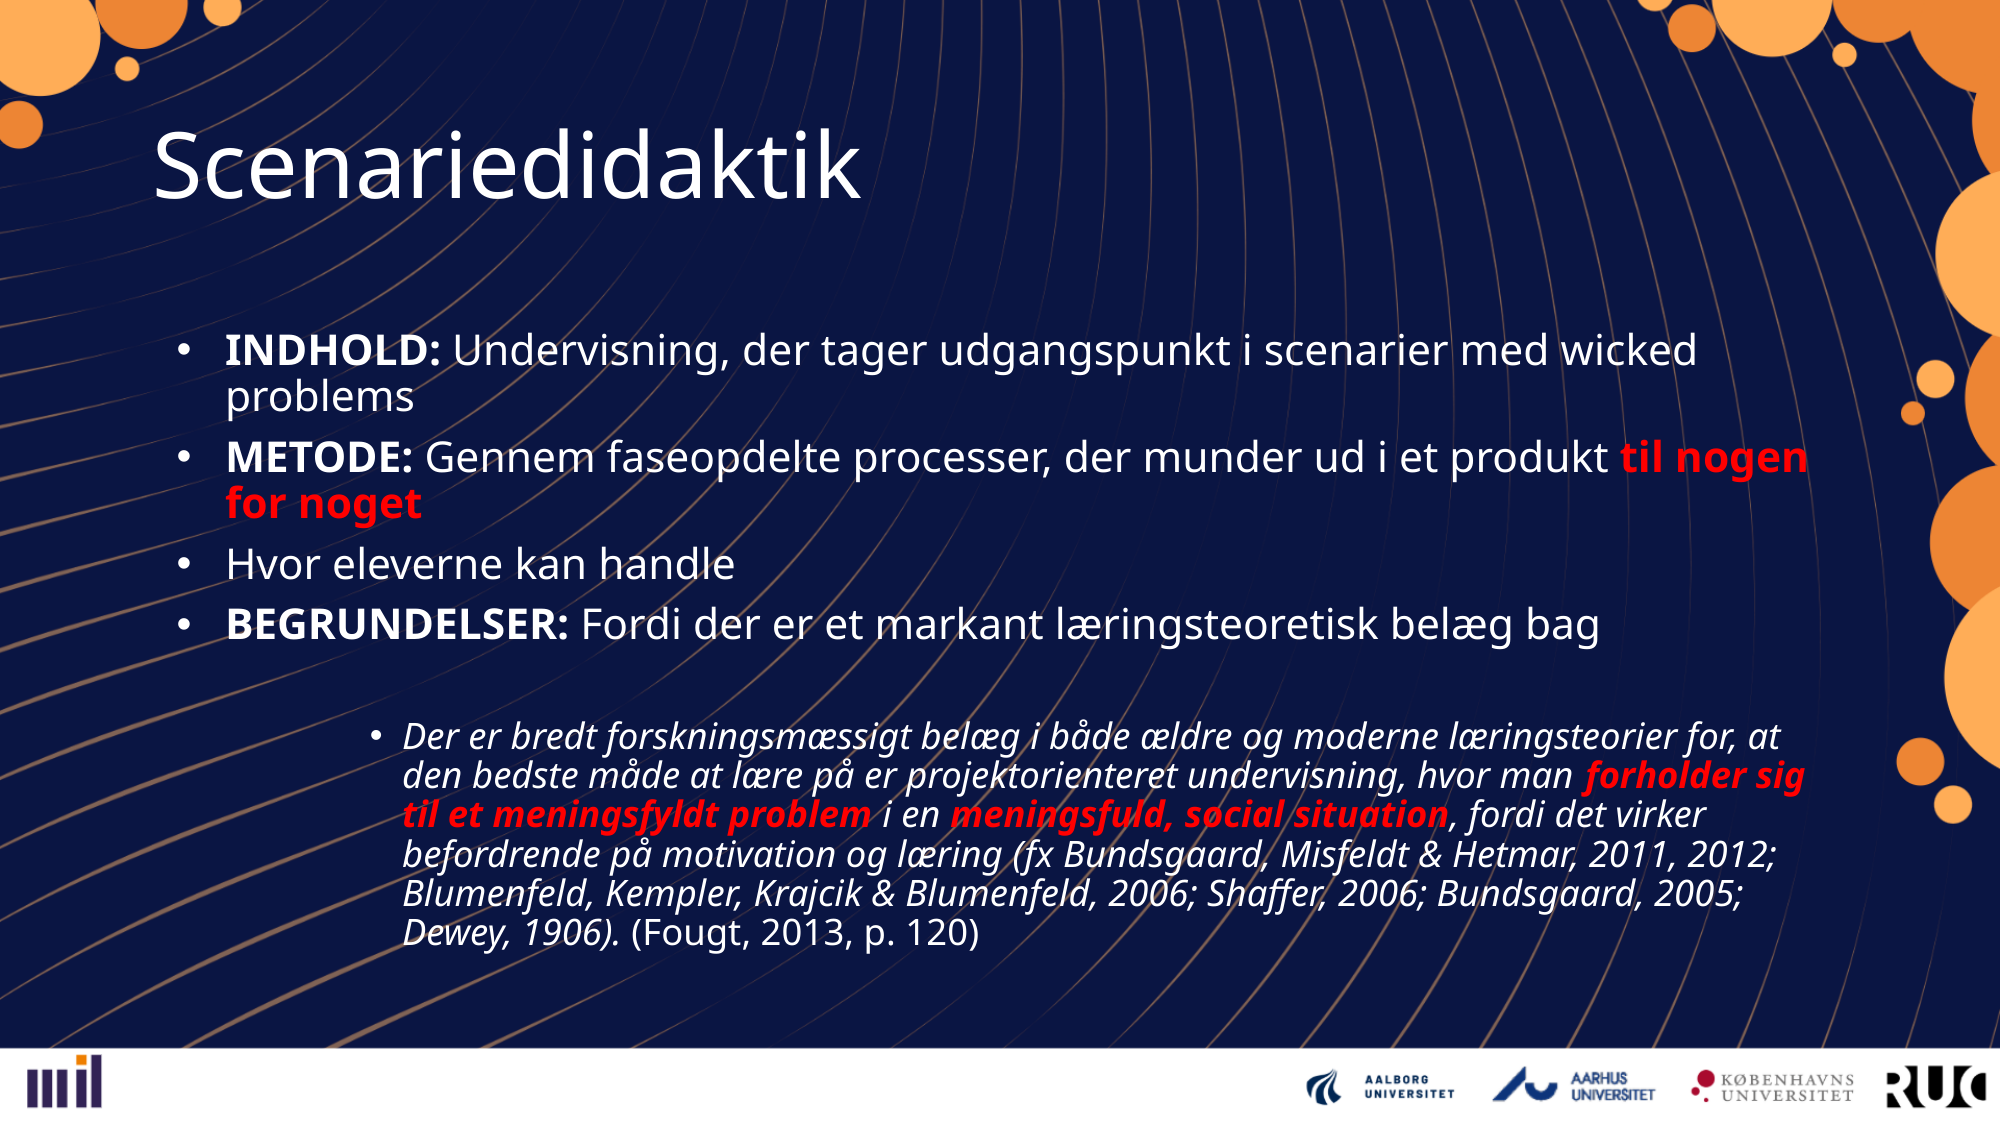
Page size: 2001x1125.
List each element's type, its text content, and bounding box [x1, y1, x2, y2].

list INDHOLD: Undervisning, der tager udgangspunkt i scenarier med wicked problems METODE: Gennem faseopdelte processer, der munder ud i et produkt til nogen for noget Hvor eleverne kan handle BEGRUNDELSER: Fordi der er et markant læringsteoretisk belæg bag Der er bredt forskningsmæssigt belæg i både ældre og moderne læringsteorier for, at den bedste måde at lære på er projektorienteret undervisning, hvor man forholder sig til et meningsfyldt problem i en meningsfuld, social situation, fordi det virker befordrende på motivation og læring (fx Bundsgaard, Misfeldt & Hetmar, 2011, 2012; Blumenfeld, Kempler, Krajcik & Blumenfeld, 2006; Shaffer, 2006; Bundsgaard, 2005; Dewey, 1906). (Fougt, 2013, p. 120) [161, 321, 1839, 968]
picture [0, 0, 2000, 1125]
title Scenariedidaktik [137, 59, 1863, 278]
